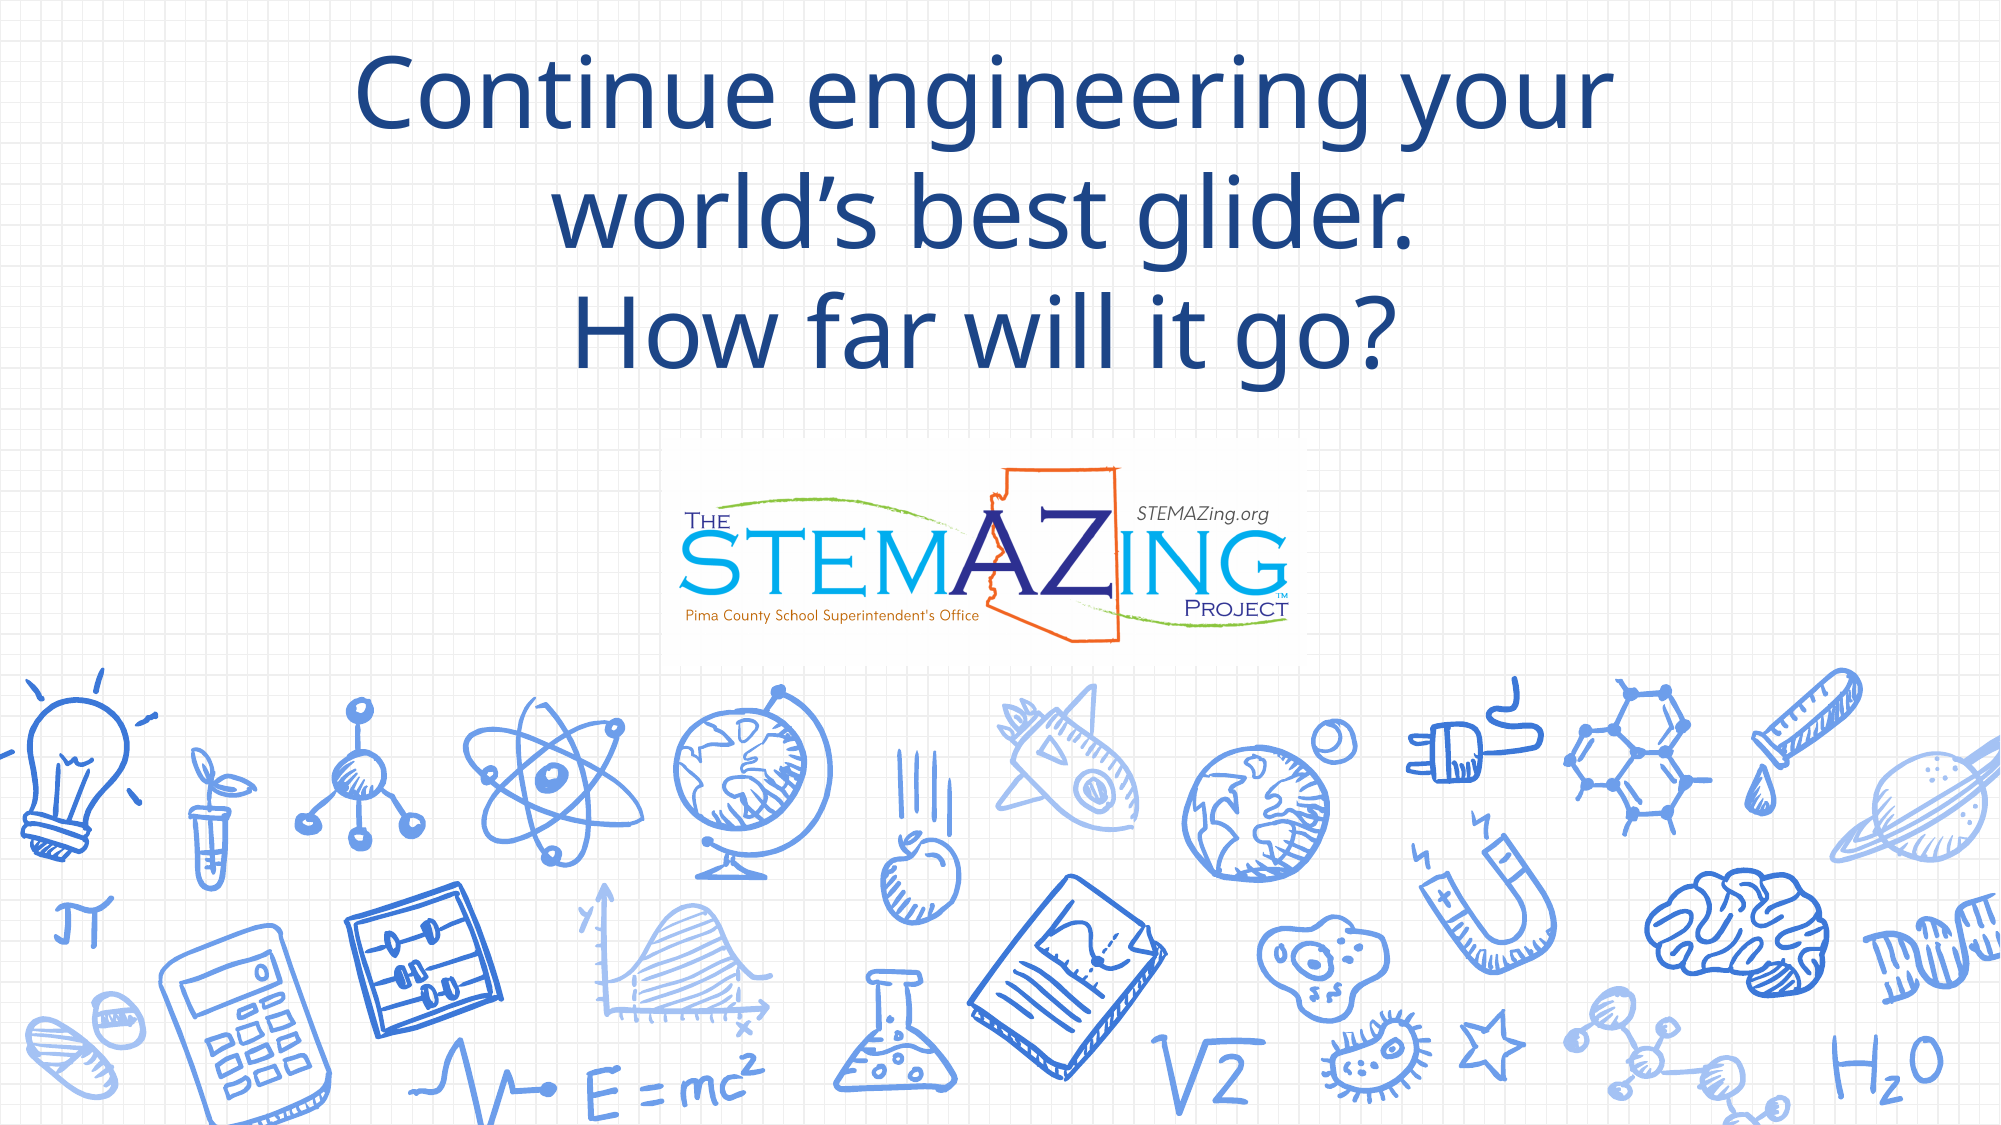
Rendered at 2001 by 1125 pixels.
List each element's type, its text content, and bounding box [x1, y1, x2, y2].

title Continue engineering your world’s best glider. How far will it go? [249, 11, 1719, 406]
picture [661, 438, 1307, 667]
